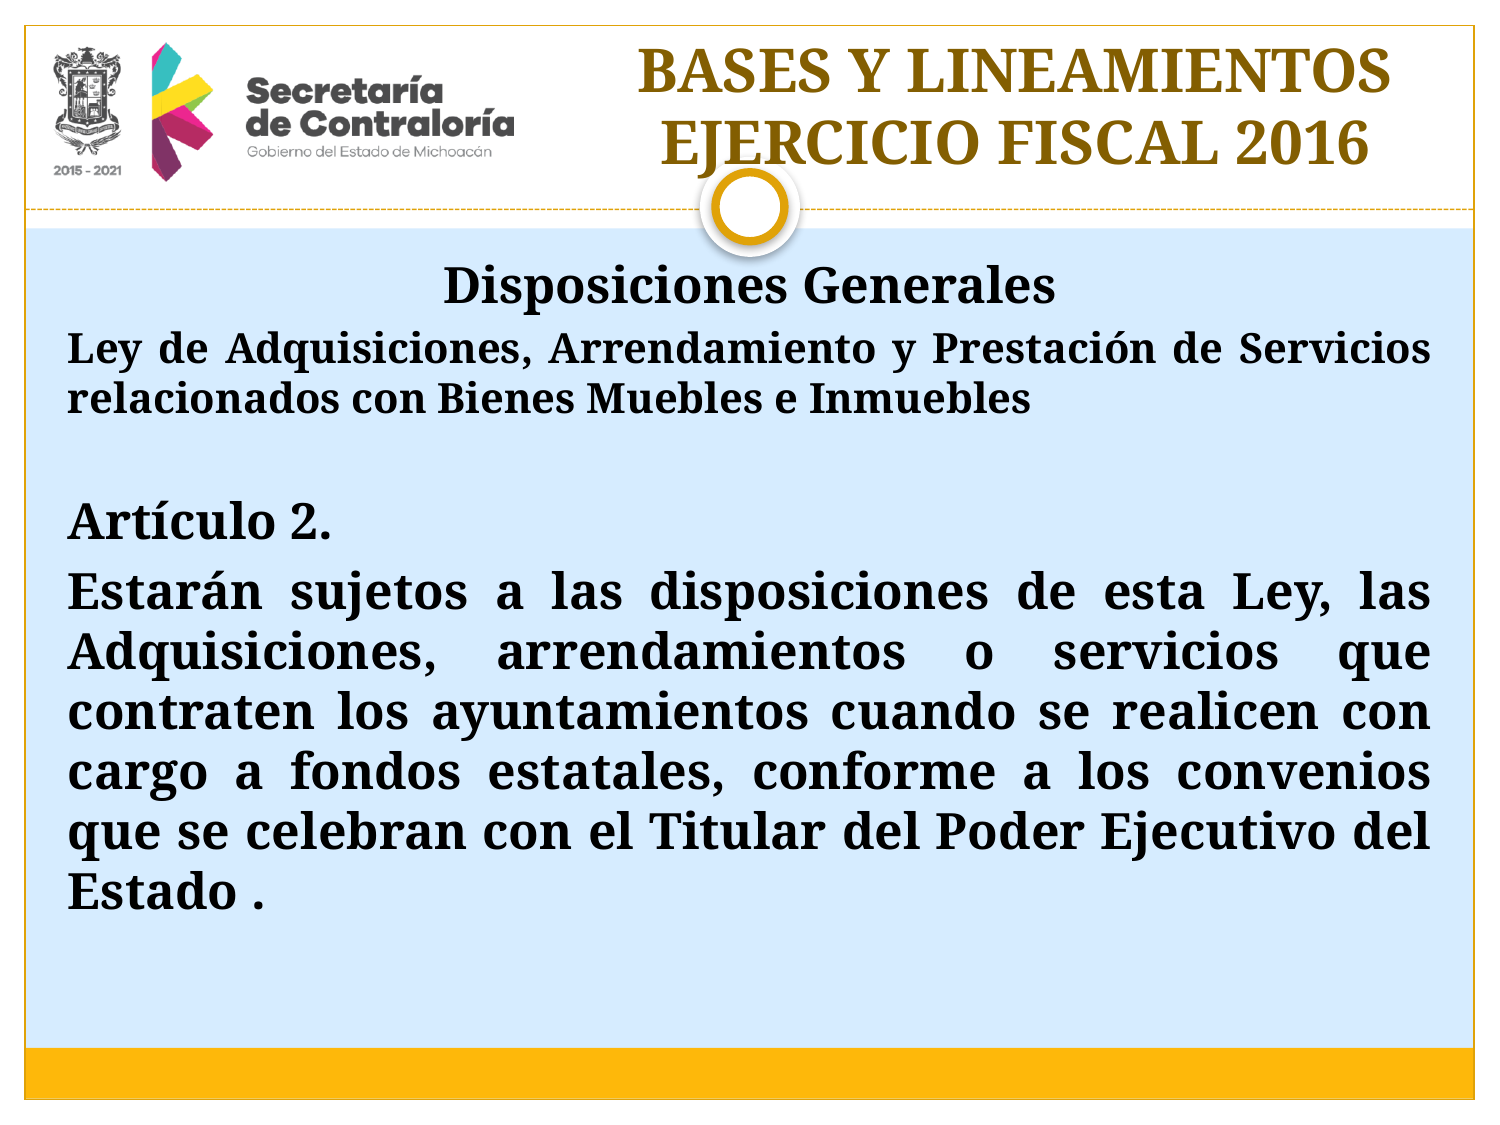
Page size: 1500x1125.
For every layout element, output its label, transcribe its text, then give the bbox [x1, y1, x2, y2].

list Disposiciones Generales Ley de Adquisiciones, Arrendamiento y Prestación de Servicios relacionados con Bienes Muebles e Inmuebles Artículo 2. Estarán sujetos a las disposiciones de esta Ley, las Adquisiciones, arrendamientos o servicios que contraten los ayuntamientos cuando se realicen con cargo a fondos estatales, conforme a los convenios que se celebran con el Titular del Poder Ejecutivo del Estado . [53, 245, 1447, 990]
title BASES Y LINEAMIENTOS EJERCICIO FISCAL 2016 [537, 7, 1495, 185]
picture [52, 42, 514, 183]
